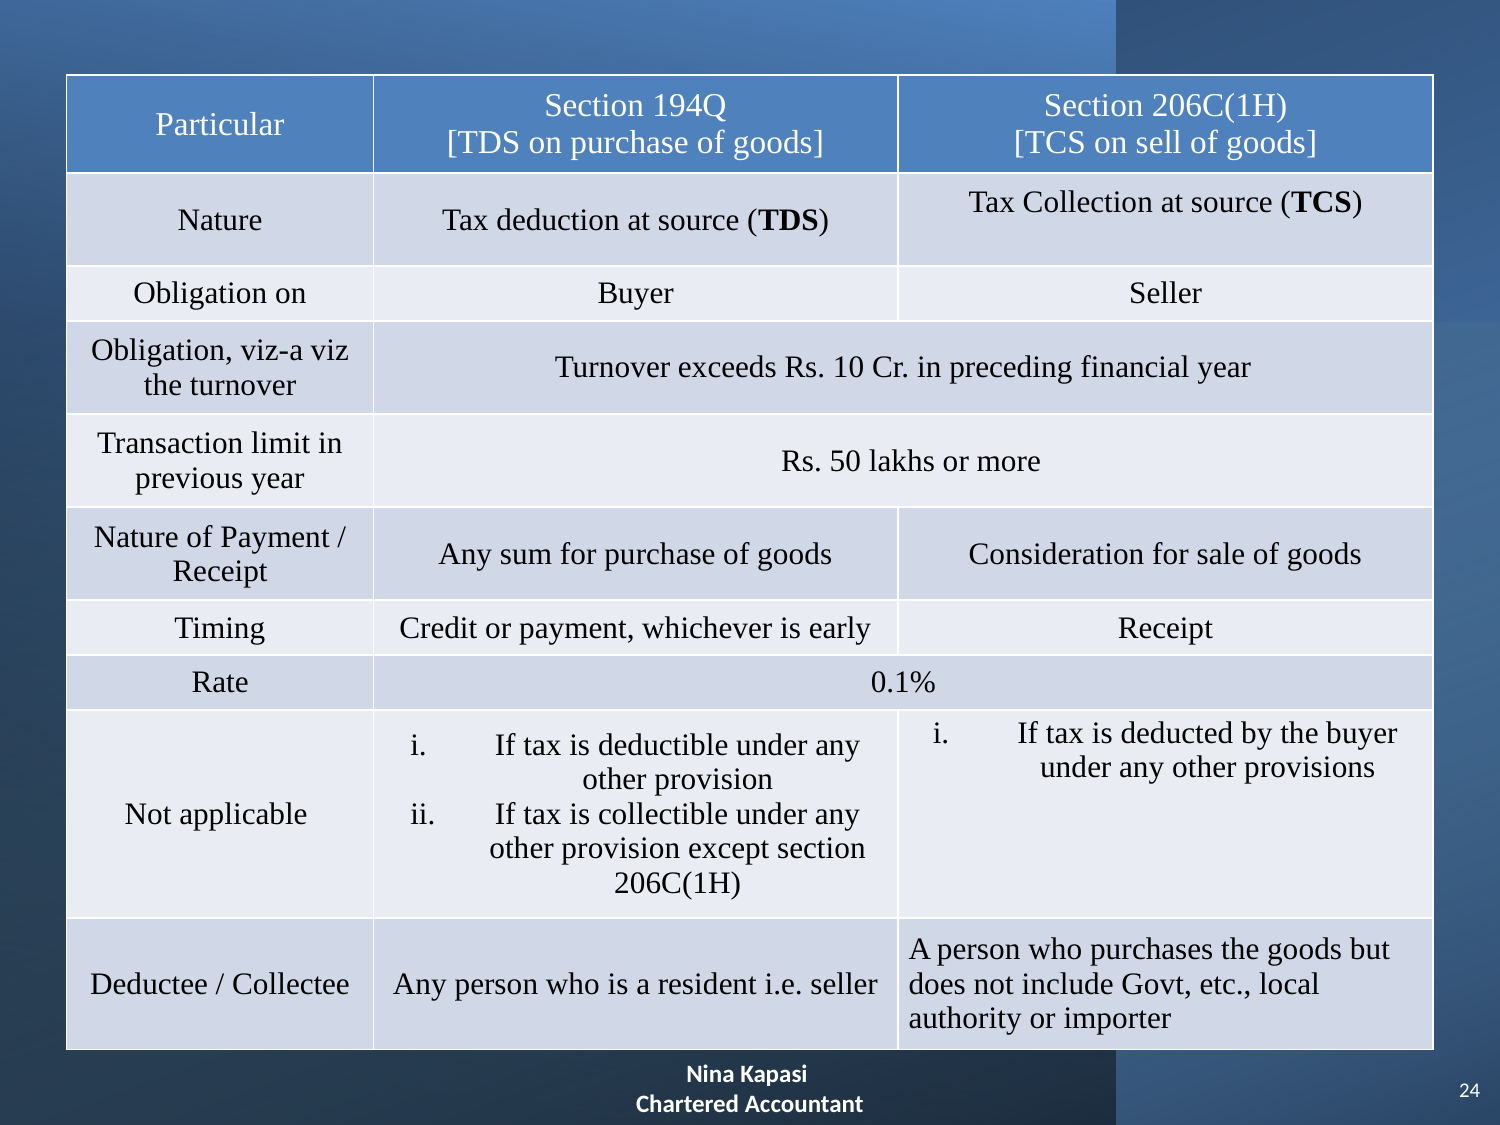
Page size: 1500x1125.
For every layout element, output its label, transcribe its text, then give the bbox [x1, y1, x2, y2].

table_cell Receipt [899, 601, 1432, 654]
footer Nina Kapasi Chartered Accountant [512, 1057, 988, 1118]
table_cell Tax deduction at source (TDS) [374, 174, 897, 265]
table_cell Consideration for sale of goods [899, 508, 1432, 599]
table_cell If tax is deductible under any other provision If tax is collectible under any other provision except section 206C(1H) [374, 711, 897, 917]
table_cell Rs. 50 lakhs or more [374, 415, 1432, 506]
table_cell Any sum for purchase of goods [374, 508, 897, 599]
table_cell Buyer [374, 267, 897, 320]
table_header Section 206C(1H) [TCS on sell of goods] [899, 76, 1432, 172]
table_cell Obligation, viz-a viz the turnover [67, 322, 373, 413]
table_cell Deductee / Collectee [67, 919, 373, 1049]
text_box [1118, 0, 1500, 320]
table_header Particular [67, 76, 373, 172]
table_cell If tax is deducted by the buyer under any other provisions [899, 711, 1432, 917]
table_header Section 194Q [TDS on purchase of goods] [374, 76, 897, 172]
table_cell Nature [67, 174, 373, 265]
table_cell Not applicable [67, 711, 373, 917]
table_cell Rate [67, 656, 373, 709]
slide_number 24 [1440, 1058, 1496, 1119]
table_cell A person who purchases the goods but does not include Govt, etc., local authority or importer [899, 919, 1432, 1049]
text_box [0, 0, 1118, 320]
table_cell 0.1% [374, 656, 1432, 709]
table_cell Turnover exceeds Rs. 10 Cr. in preceding financial year [374, 322, 1432, 413]
table_cell Timing [67, 601, 373, 654]
table_cell Any person who is a resident i.e. seller [374, 919, 897, 1049]
table_cell Seller [899, 267, 1432, 320]
table_cell Nature of Payment / Receipt [67, 508, 373, 599]
table_cell Credit or payment, whichever is early [374, 601, 897, 654]
text_box [0, 320, 1500, 1125]
table_cell Transaction limit in previous year [67, 415, 373, 506]
table_cell Tax Collection at source (TCS) [899, 174, 1432, 265]
table_cell Obligation on [67, 267, 373, 320]
